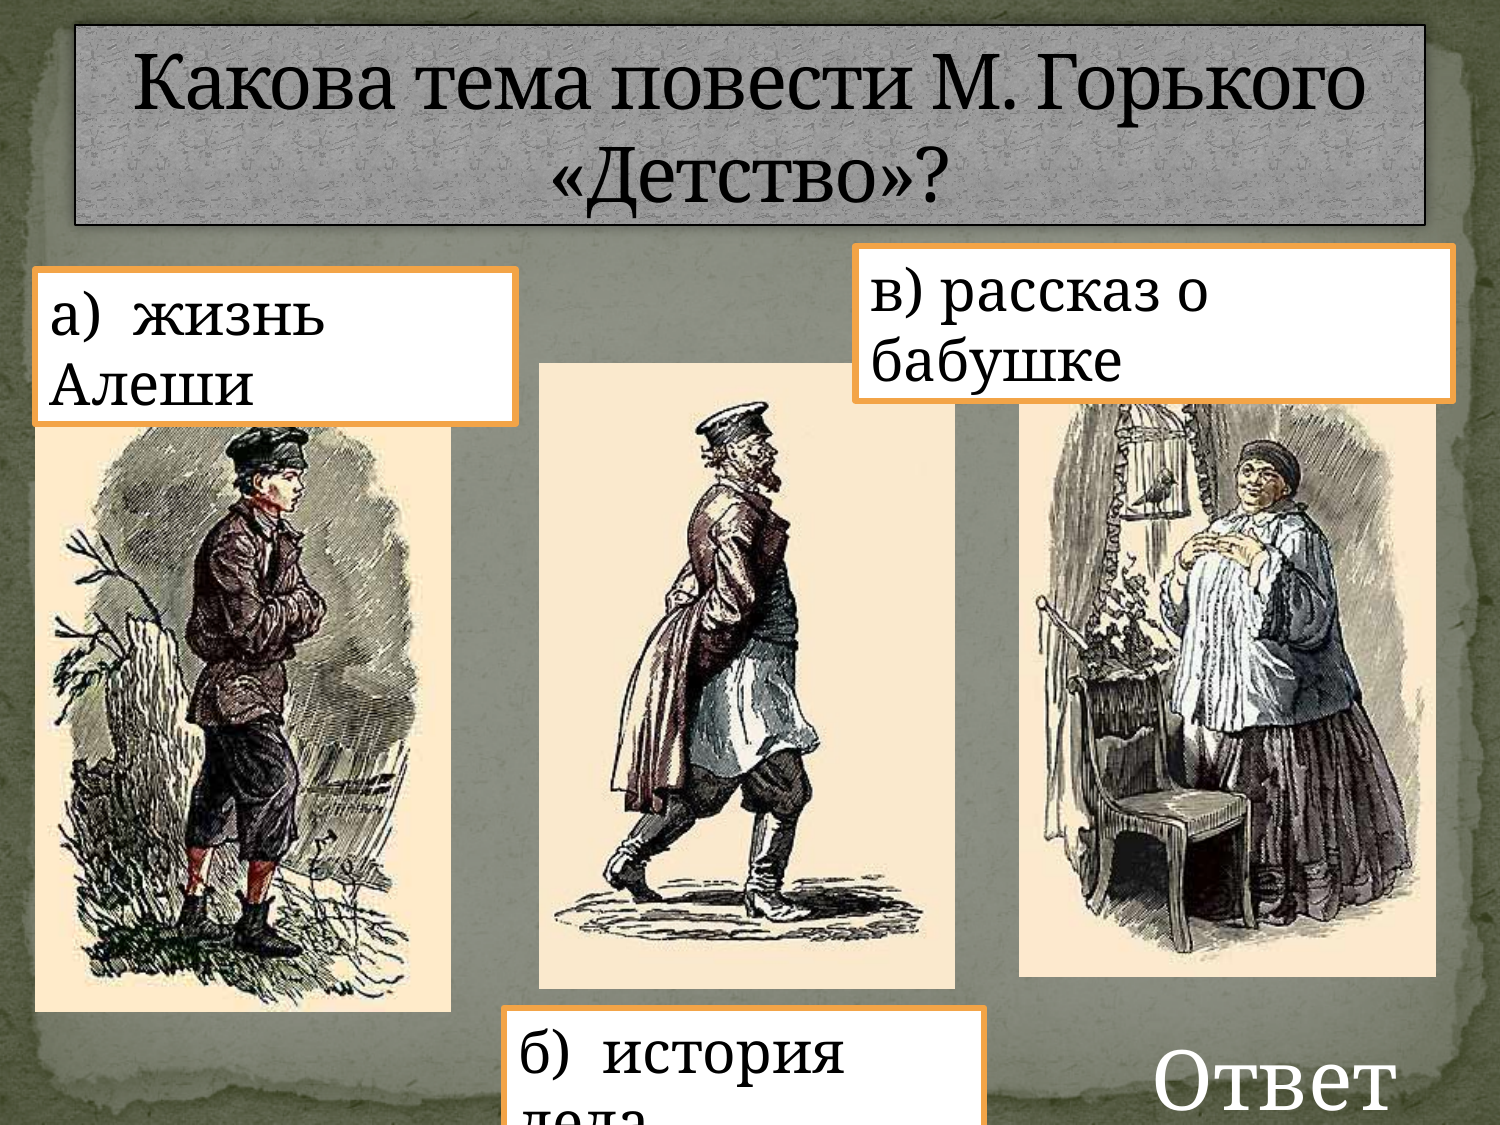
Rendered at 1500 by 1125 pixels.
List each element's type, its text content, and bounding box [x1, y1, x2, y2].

text_box б) история деда [501, 1005, 987, 1125]
picture [35, 388, 451, 1012]
picture [1019, 353, 1436, 977]
title Какова тема повести М. Горького «Детство»? [74, 24, 1426, 226]
text_box Ответ [1136, 1019, 1430, 1125]
picture [539, 363, 955, 989]
text_box в) рассказ о бабушке [852, 243, 1456, 404]
text_box а) жизнь Алеши [32, 266, 519, 427]
